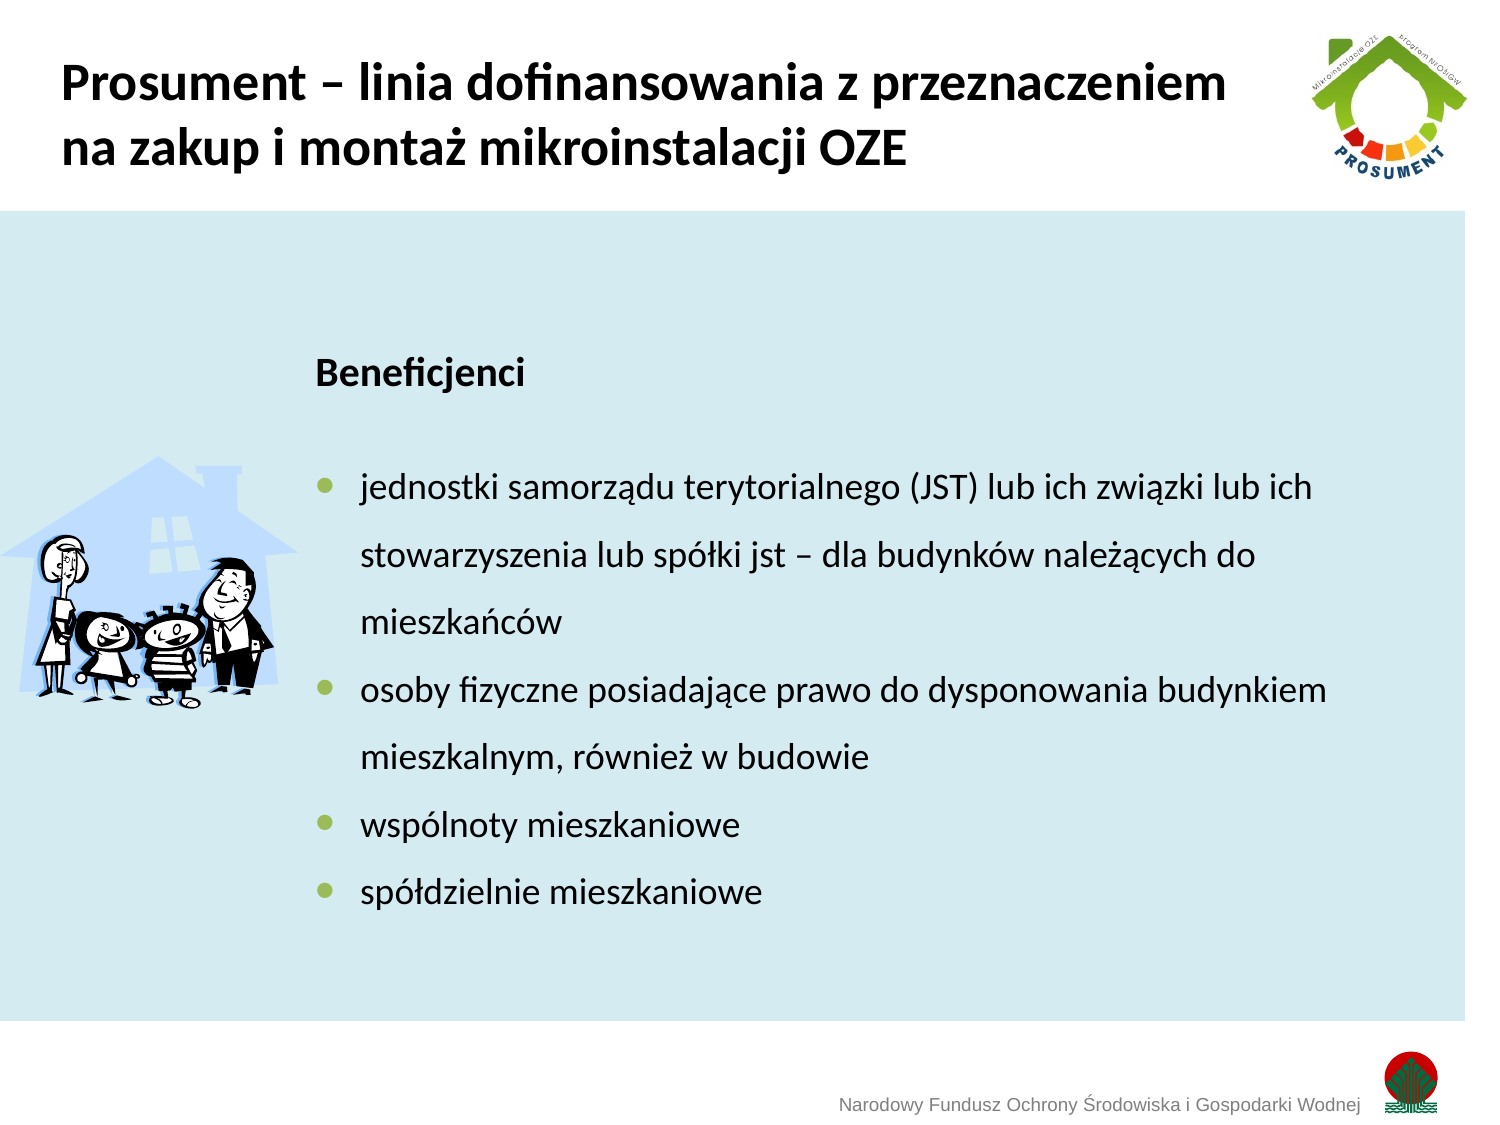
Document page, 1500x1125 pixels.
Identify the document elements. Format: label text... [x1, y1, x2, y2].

text_box Beneficjenci jednostki samorządu terytorialnego (JST) lub ich związki lub ich stowarzyszenia lub spółki jst – dla budynków należących do mieszkańców osoby fizyczne posiadające prawo do dysponowania budynkiem mieszkalnym, również w budowie wspólnoty mieszkaniowe spółdzielnie mieszkaniowe [0, 209, 1467, 1023]
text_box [1384, 1051, 1438, 1114]
picture [1288, 23, 1489, 190]
text_box Narodowy Fundusz Ochrony Środowiska i Gospodarki Wodnej [689, 1085, 1376, 1123]
text_box Prosument – linia dofinansowania z przeznaczeniem na zakup i montaż mikroinstalacji OZE [46, 23, 1500, 200]
picture [0, 455, 299, 711]
